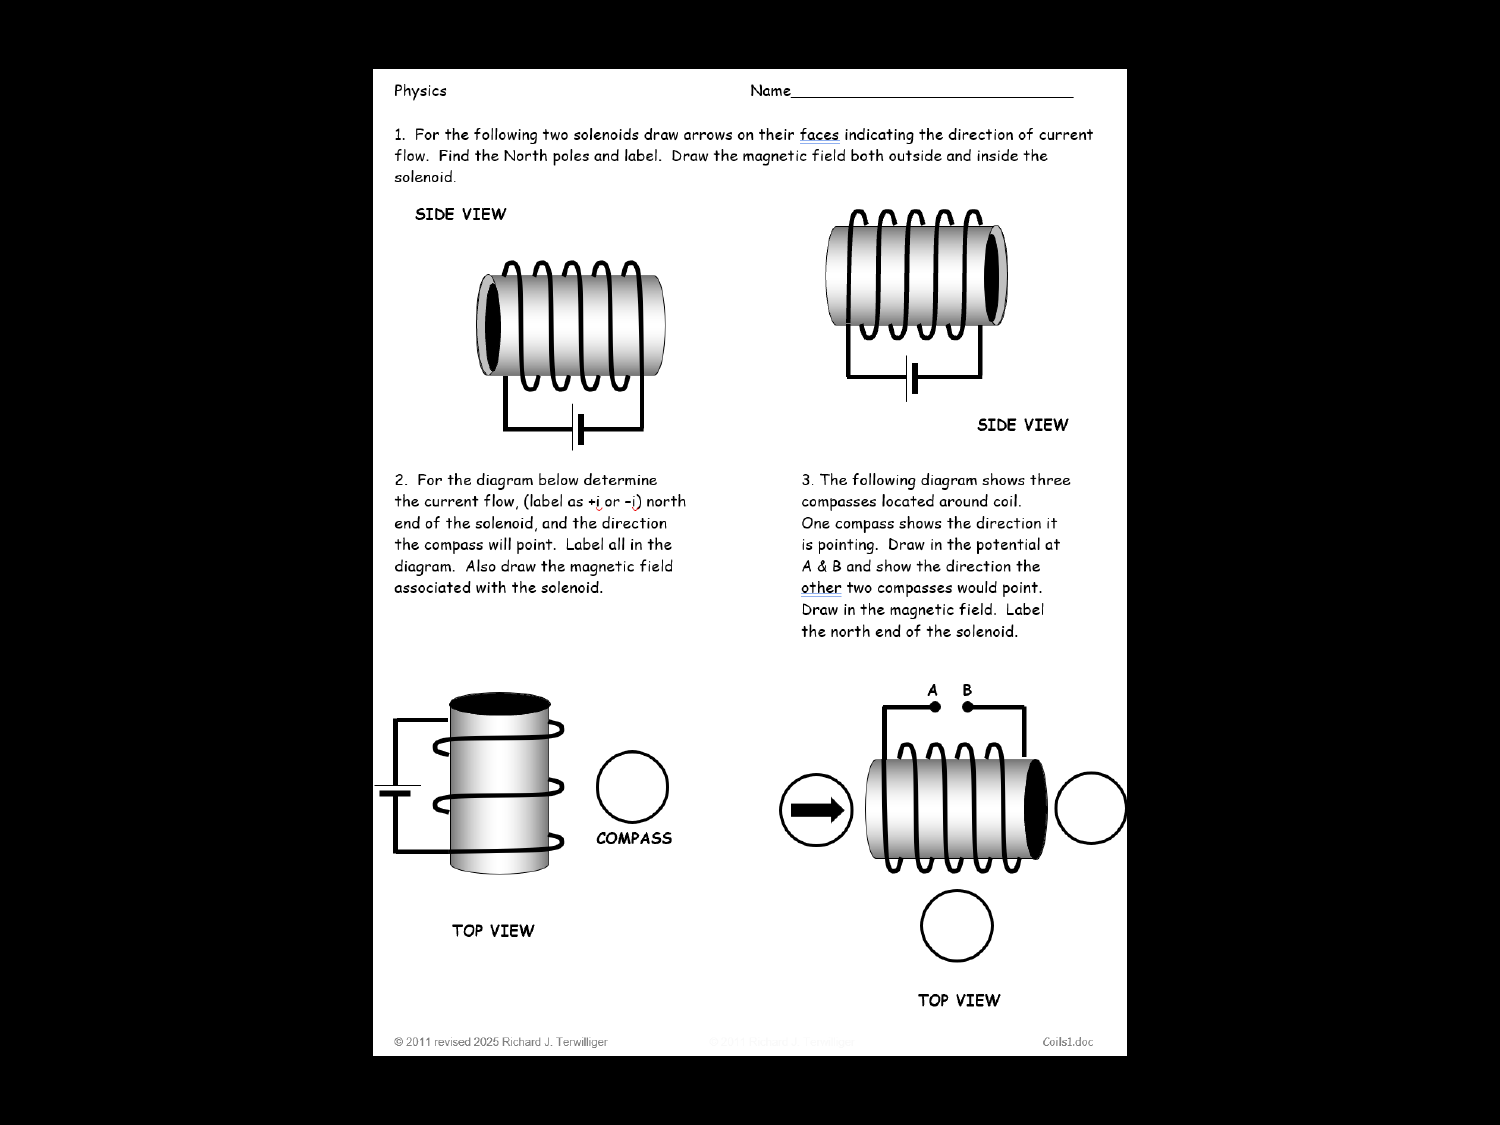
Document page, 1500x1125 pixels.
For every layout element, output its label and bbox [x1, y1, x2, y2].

picture [373, 69, 1127, 1056]
